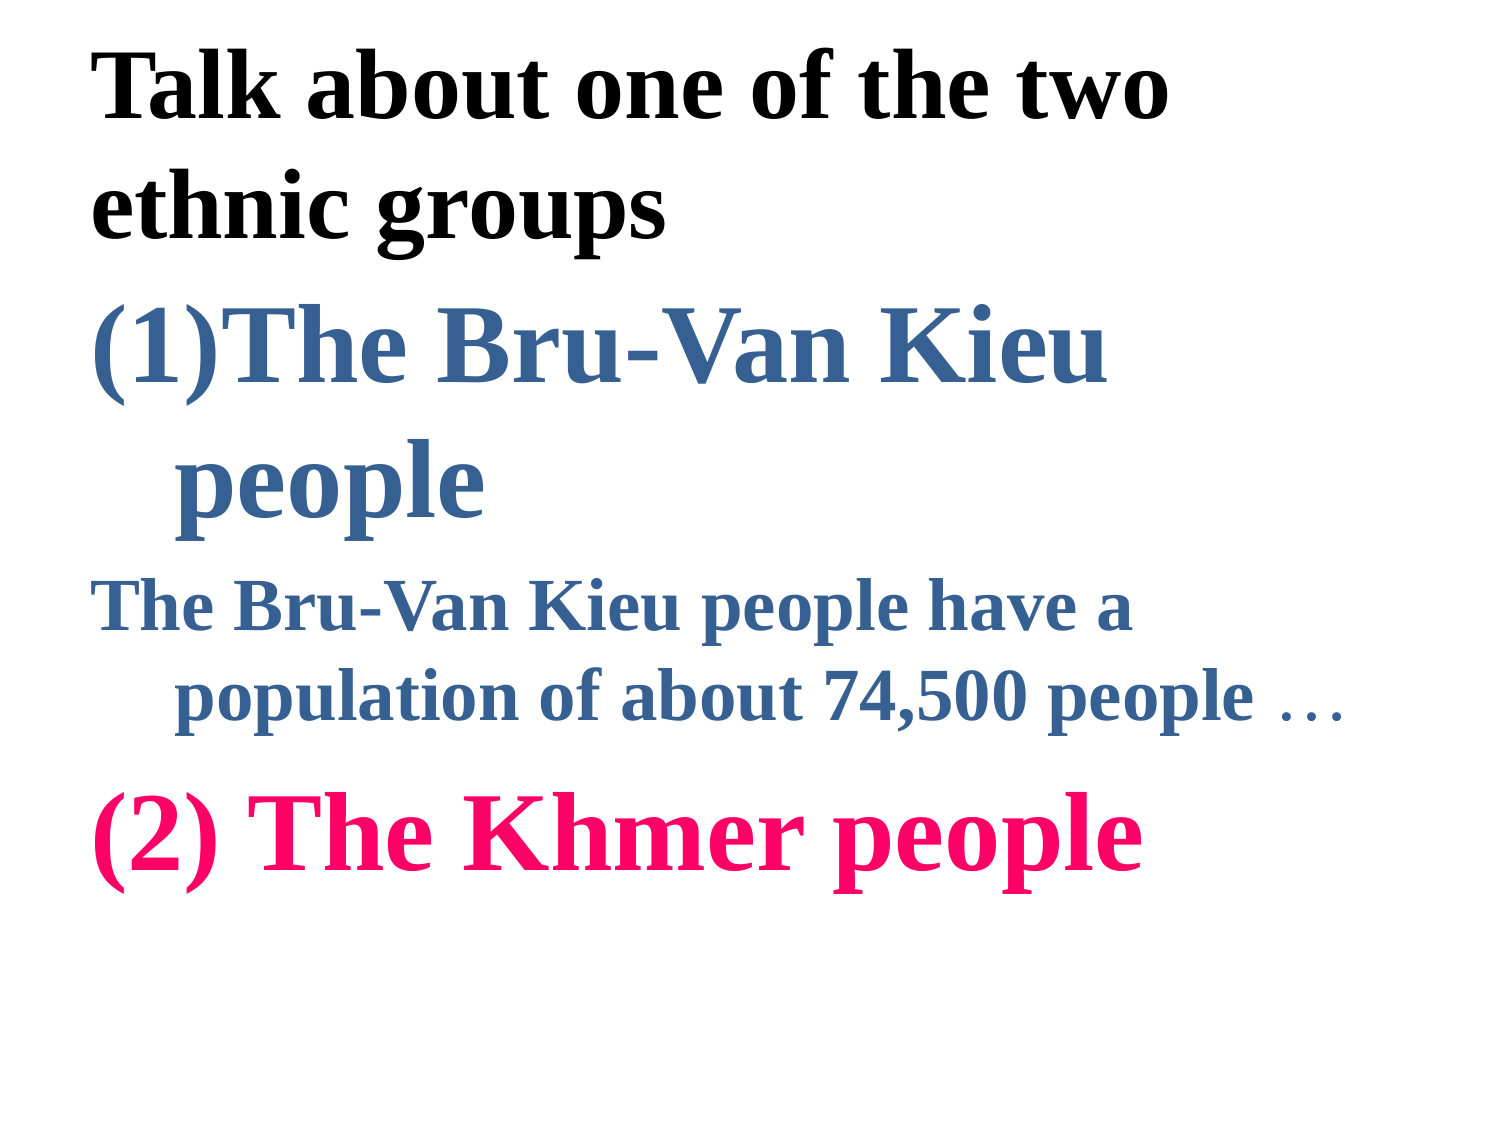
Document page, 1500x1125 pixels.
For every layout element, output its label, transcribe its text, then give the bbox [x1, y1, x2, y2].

title Talk about one of the two ethnic groups [74, 44, 1426, 233]
list The Bru-Van Kieu people The Bru-Van Kieu people have a population of about 74,500 people … (2) The Khmer people [74, 262, 1426, 1006]
